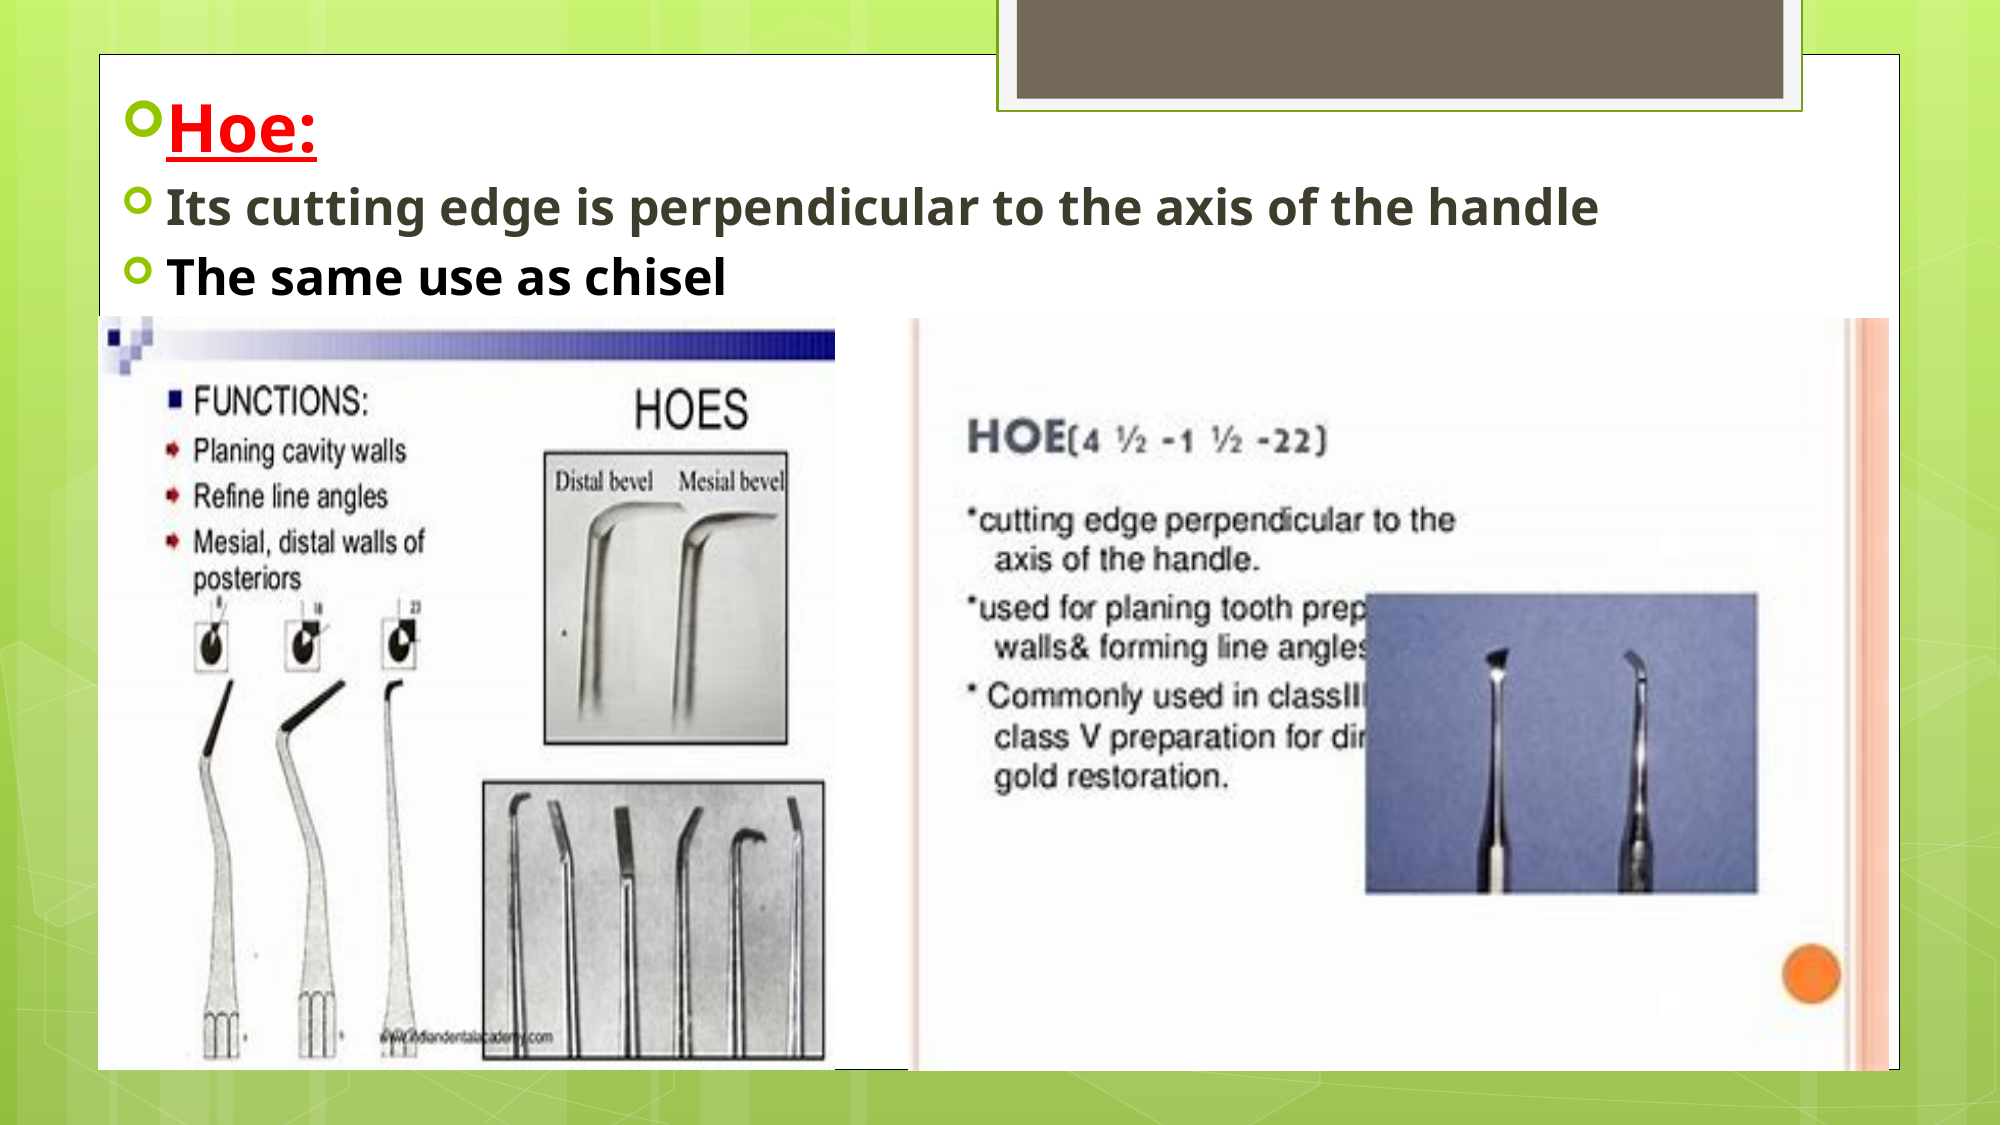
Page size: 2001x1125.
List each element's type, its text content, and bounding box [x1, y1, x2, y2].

list Hoe: Its cutting edge is perpendicular to the axis of the handle The same use as chisel [95, 78, 1902, 1012]
picture [98, 316, 835, 1070]
picture [908, 317, 1889, 1071]
